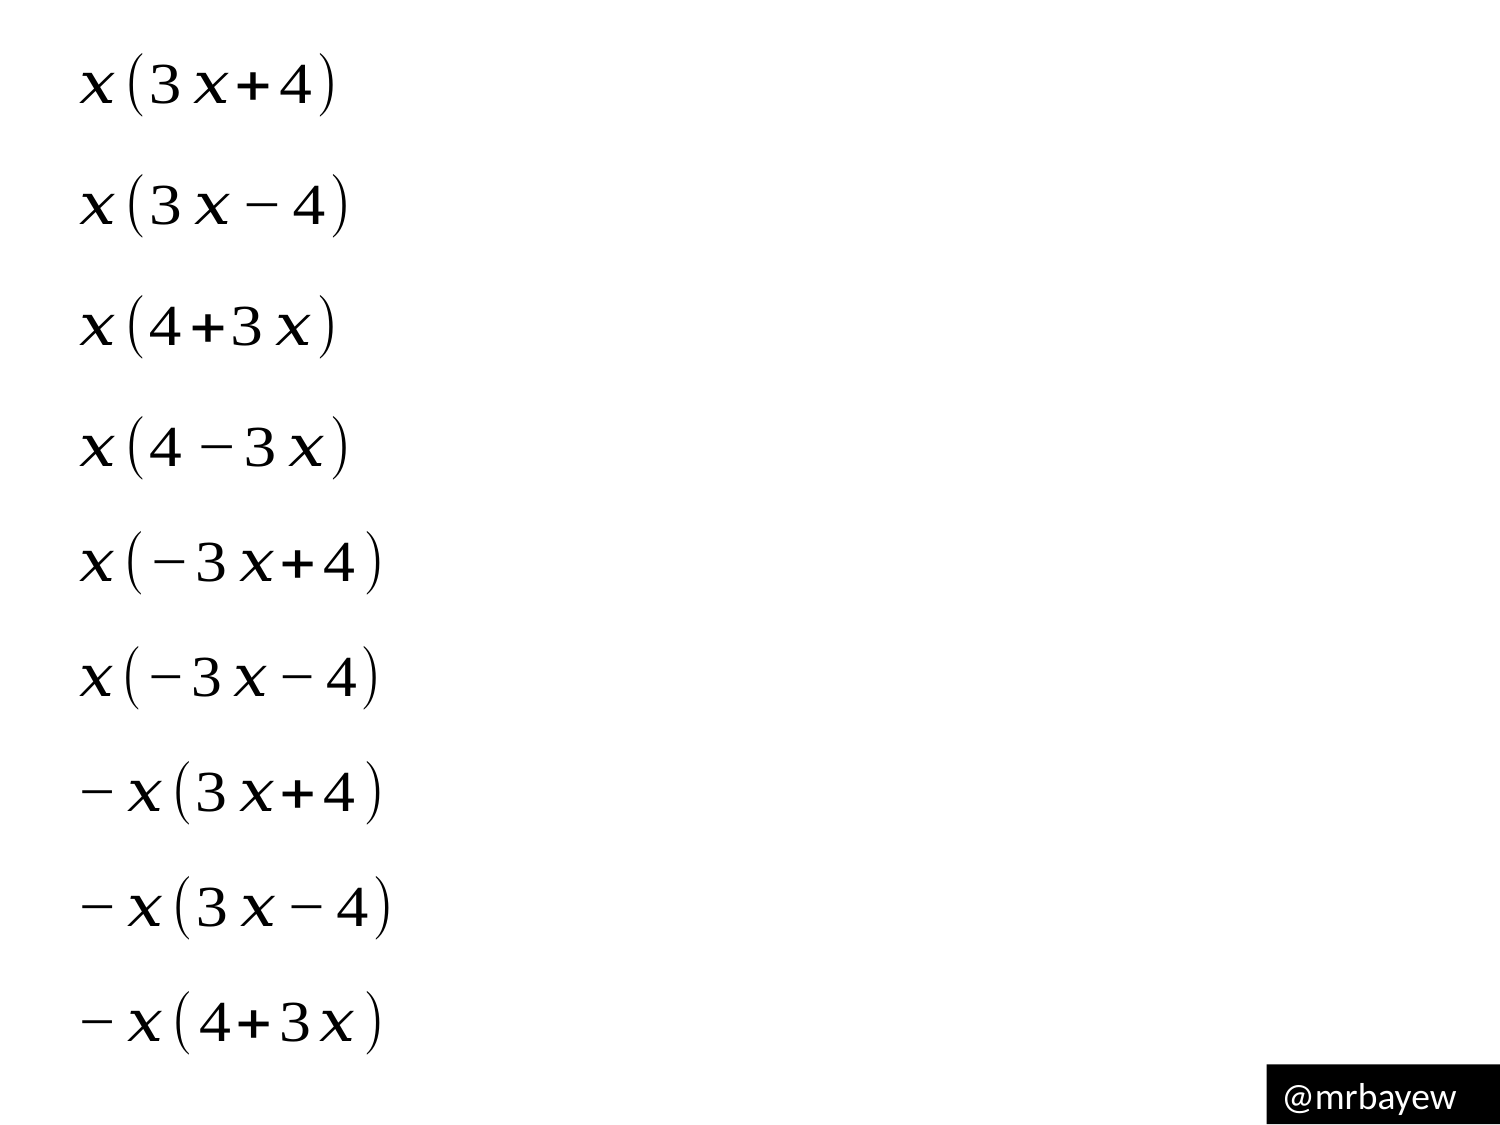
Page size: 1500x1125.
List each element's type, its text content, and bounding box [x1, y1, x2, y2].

text_box @mrbayew [1266, 1064, 1500, 1125]
